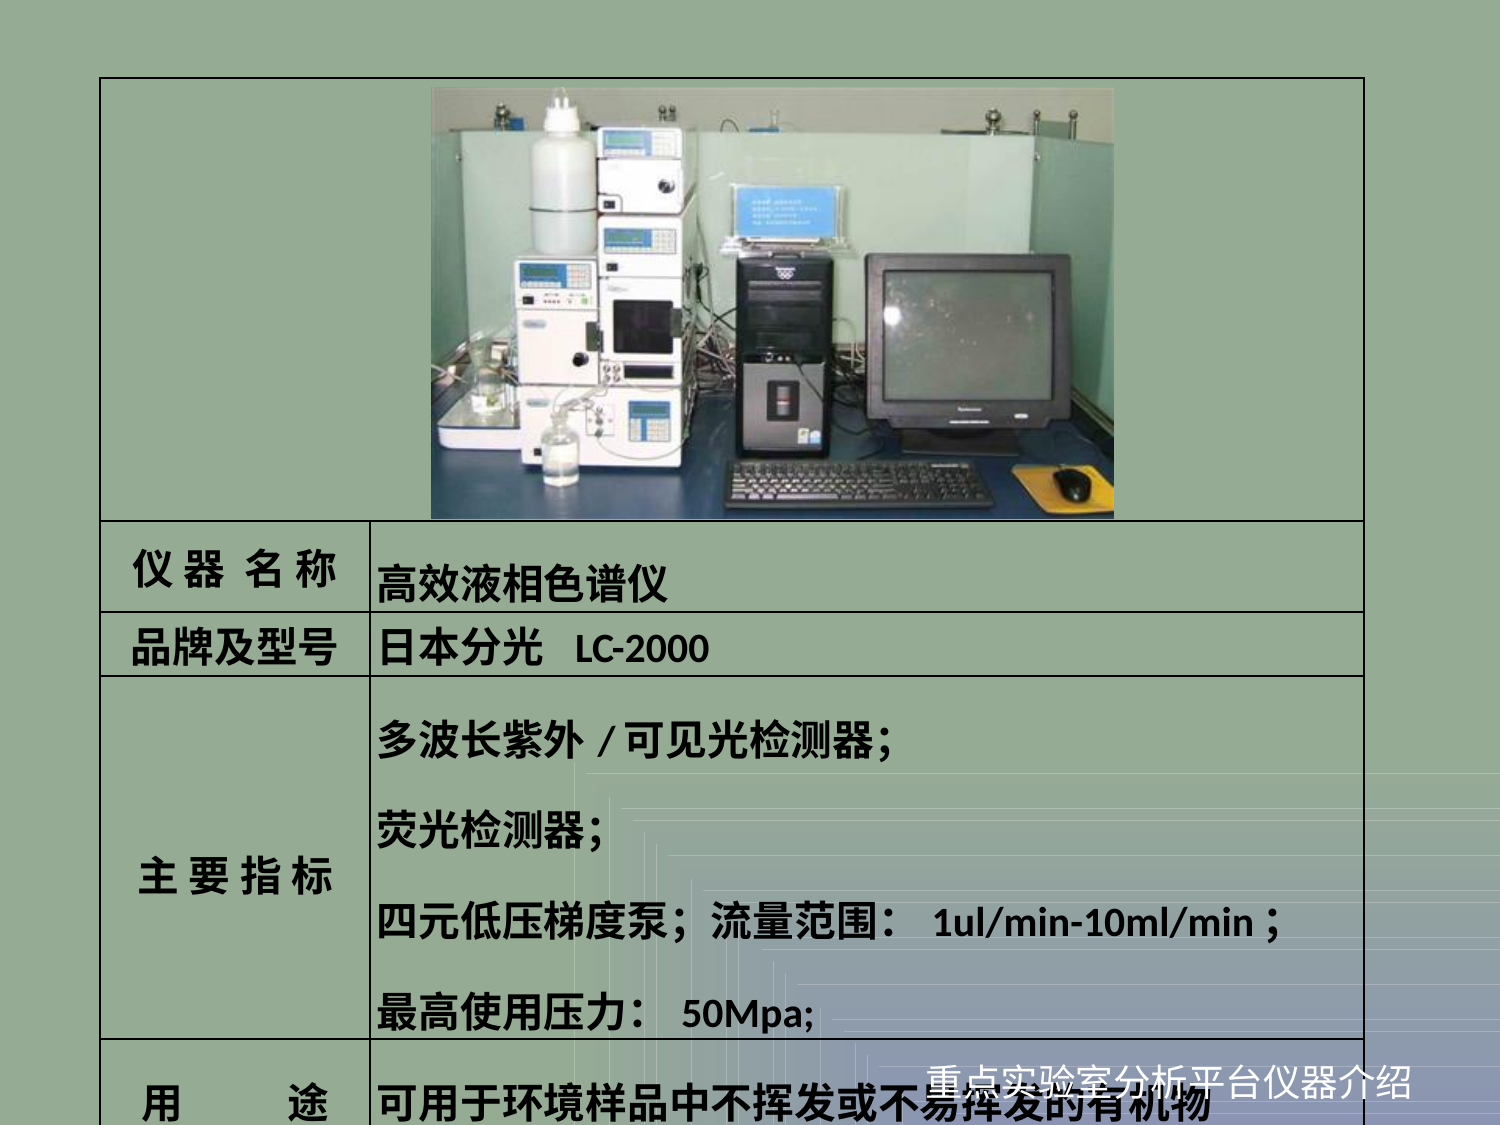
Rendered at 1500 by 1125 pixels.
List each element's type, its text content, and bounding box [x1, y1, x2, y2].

table_header [101, 79, 1363, 520]
table_cell 用 途 [101, 1040, 369, 1125]
table_cell 日本分光 LC-2000 [371, 613, 1363, 675]
table_cell 仪 器 名 称 [101, 522, 369, 611]
table_cell 主 要 指 标 [101, 677, 369, 1038]
text_box 重点实验室分析平台仪器介绍 [910, 1051, 1439, 1112]
table_cell 多波长紫外/可见光检测器； 荧光检测器； 四元低压梯度泵；流量范围：1ul/min-10ml/min； 最高使用压力：50Mpa; [371, 677, 1363, 1038]
picture [430, 87, 1114, 520]
table_cell 可用于环境样品中不挥发或不易挥发的有机物 [371, 1040, 1363, 1125]
table_cell 高效液相色谱仪 [371, 522, 1363, 611]
table_cell 品牌及型号 [101, 613, 369, 675]
